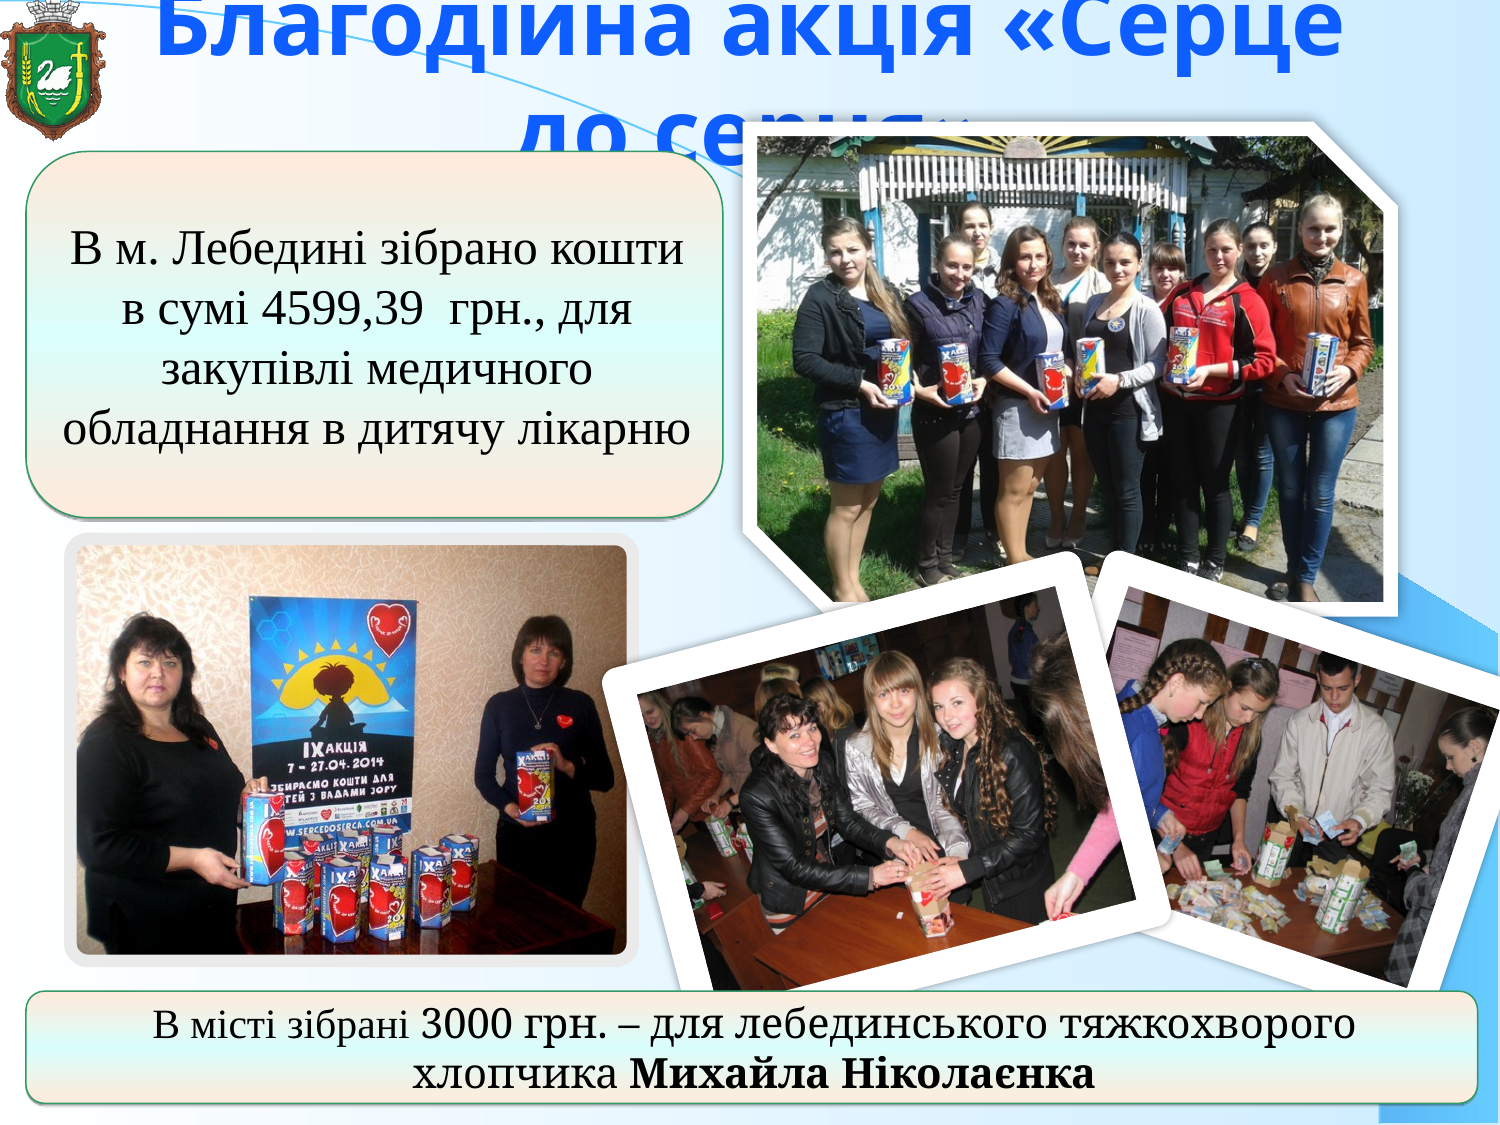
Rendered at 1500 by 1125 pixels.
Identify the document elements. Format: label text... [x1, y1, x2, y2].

text_box В м. Лебедині зібрано кошти в сумі 4599,39 грн., для закупівлі медичного обладнання в дитячу лікарню [25, 151, 723, 518]
picture [0, 0, 106, 142]
text_box В місті зібрані 3000 грн. – для лебединського тяжкохворого хлопчика Михайла Ніколаєнка [25, 991, 1478, 1104]
picture [638, 128, 1499, 991]
title Благодійна акція «Серце до серця» [112, 19, 1388, 129]
picture [70, 538, 634, 962]
